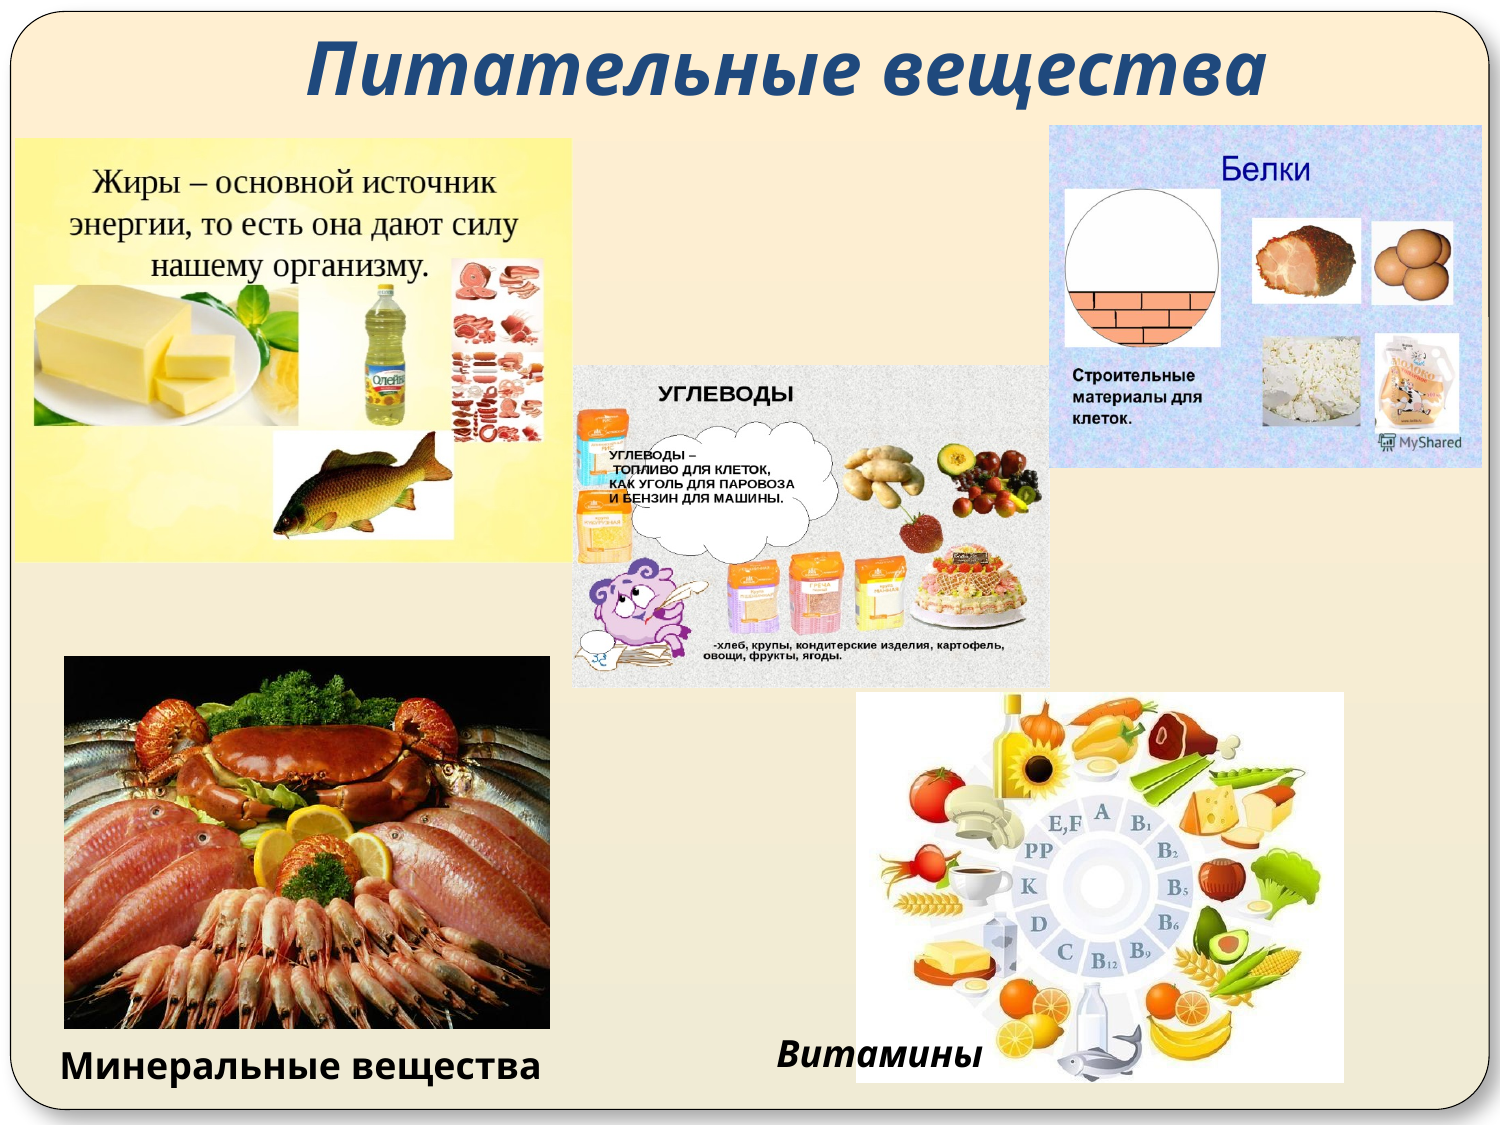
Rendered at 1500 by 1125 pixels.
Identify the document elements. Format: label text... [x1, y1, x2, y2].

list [855, 692, 1344, 1083]
picture [15, 125, 1482, 688]
picture [64, 656, 550, 1029]
text_box [25, 0, 76, 27]
text_box Витамины [761, 1023, 855, 1083]
title Питательные вещества [150, 45, 1425, 126]
text_box Минеральные вещества [44, 1034, 558, 1095]
